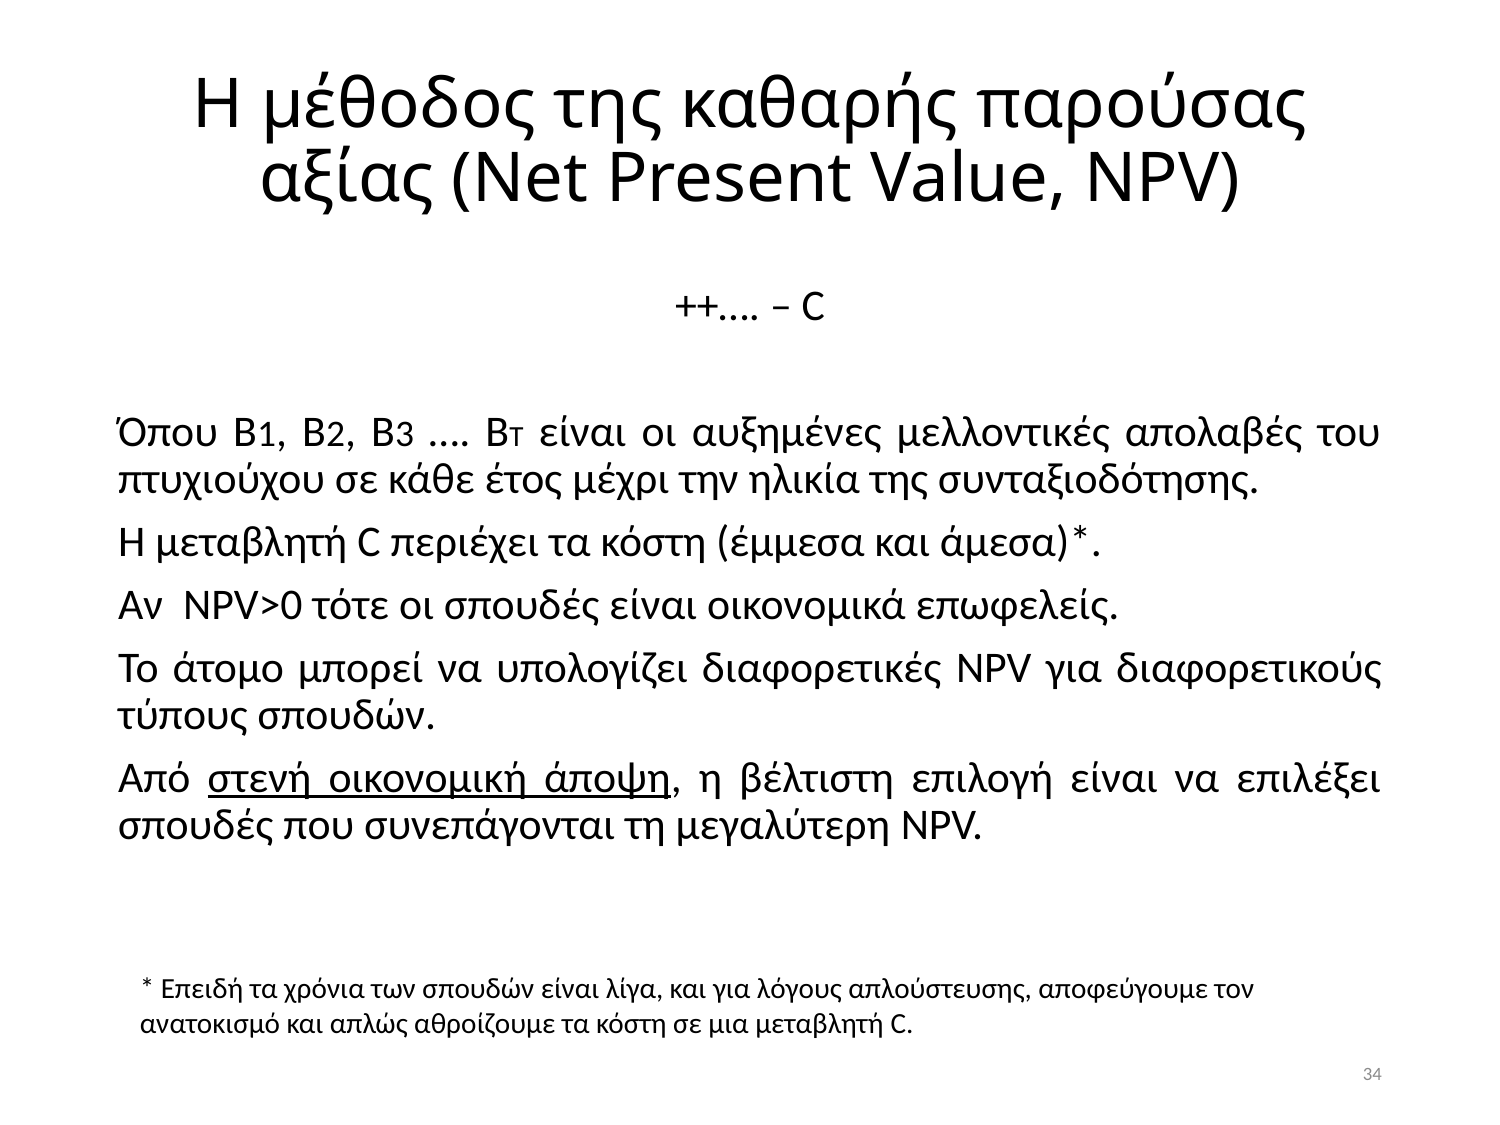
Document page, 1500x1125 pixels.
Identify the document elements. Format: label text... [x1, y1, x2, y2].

text_box * Επειδή τα χρόνια των σπουδών είναι λίγα, και για λόγους απλούστευσης, αποφεύγουμε τον ανατοκισμό και απλώς αθροίζουμε τα κόστη σε μια μεταβλητή C. [125, 962, 1350, 1048]
title H μέθοδος της καθαρής παρούσας αξίας (Net Present Value, NPV) [103, 59, 1397, 225]
slide_number 34 [1059, 1042, 1397, 1103]
